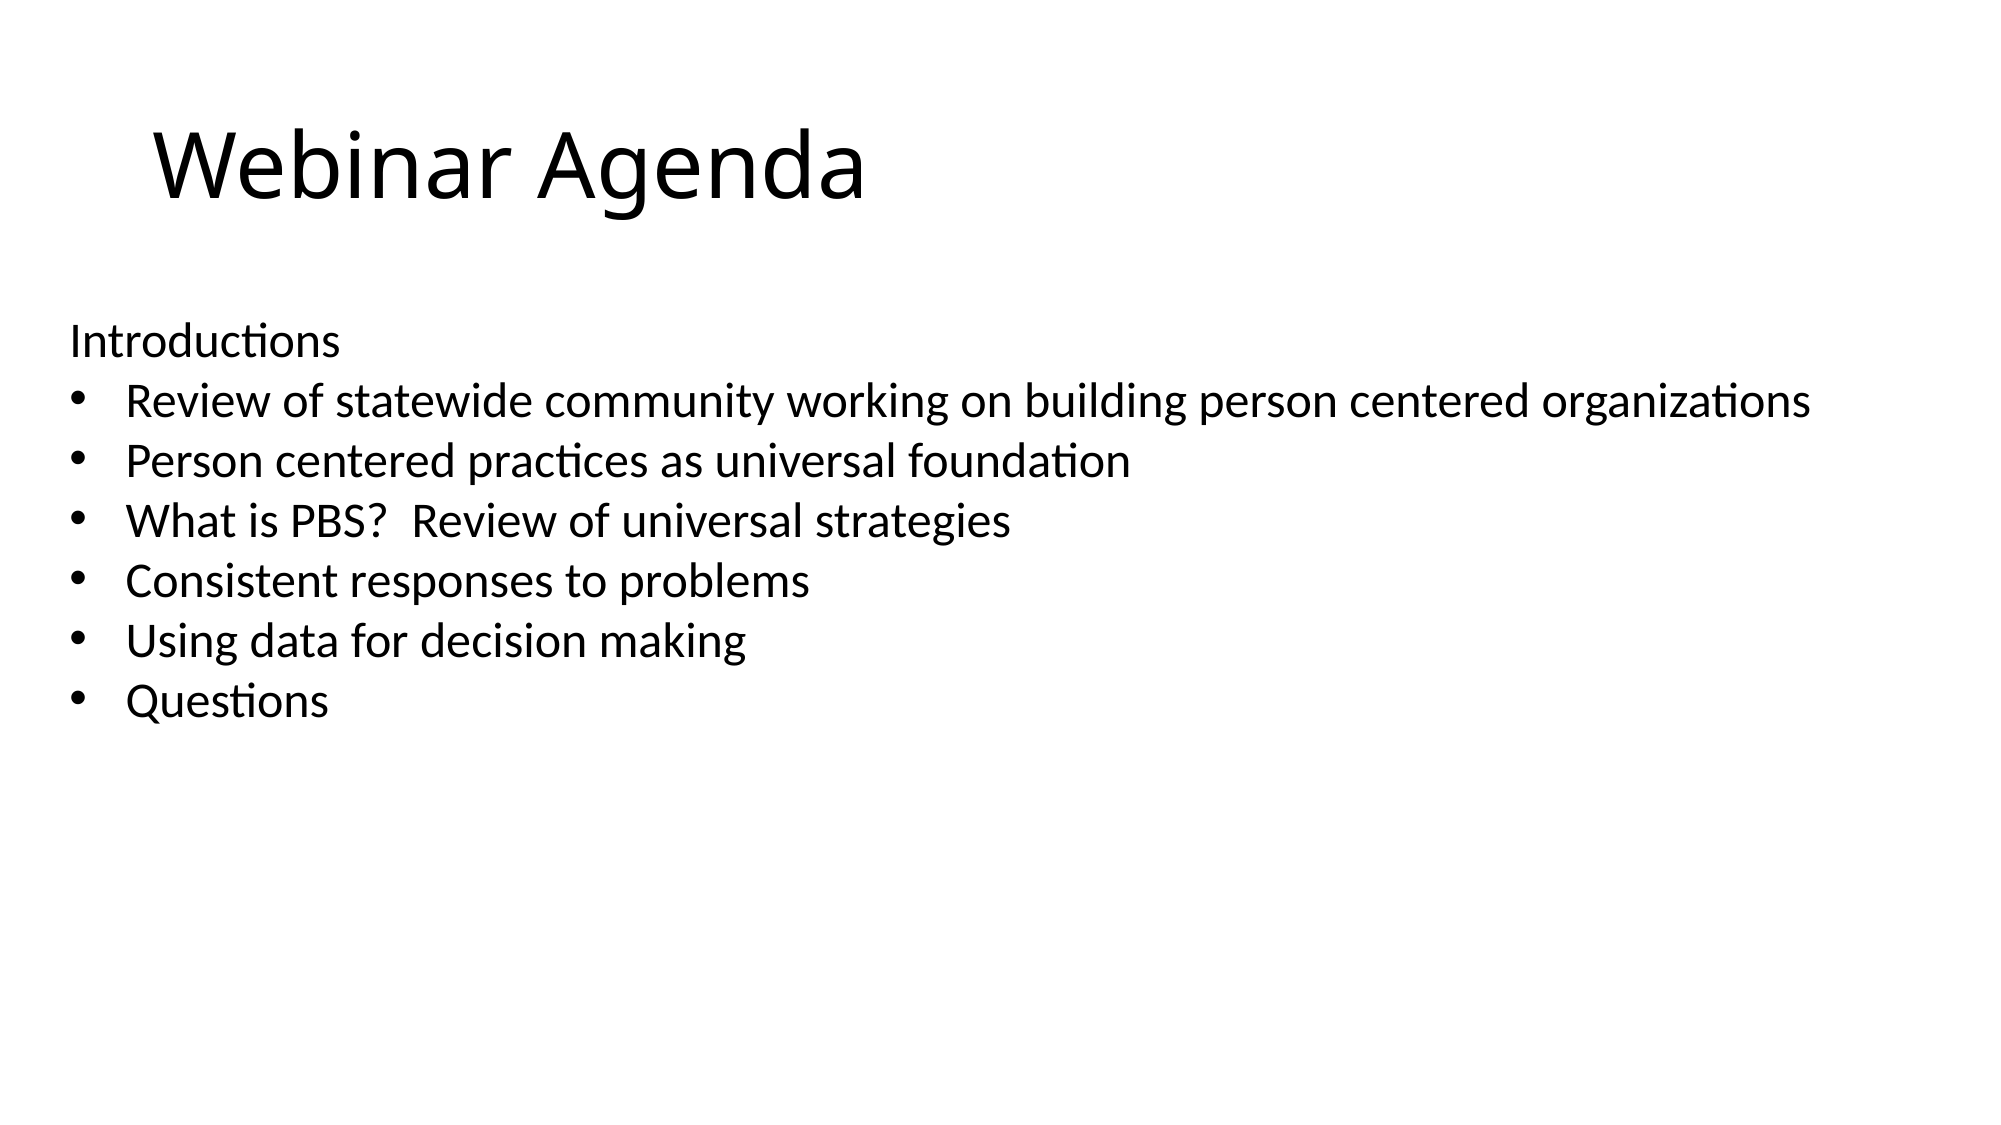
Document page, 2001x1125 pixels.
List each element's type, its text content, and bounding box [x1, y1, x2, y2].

title Webinar Agenda [137, 59, 1863, 278]
list Introductions Review of statewide community working on building person centered organizations Person centered practices as universal foundation What is PBS? Review of universal strategies Consistent responses to problems Using data for decision making Questions [54, 299, 1976, 1014]
